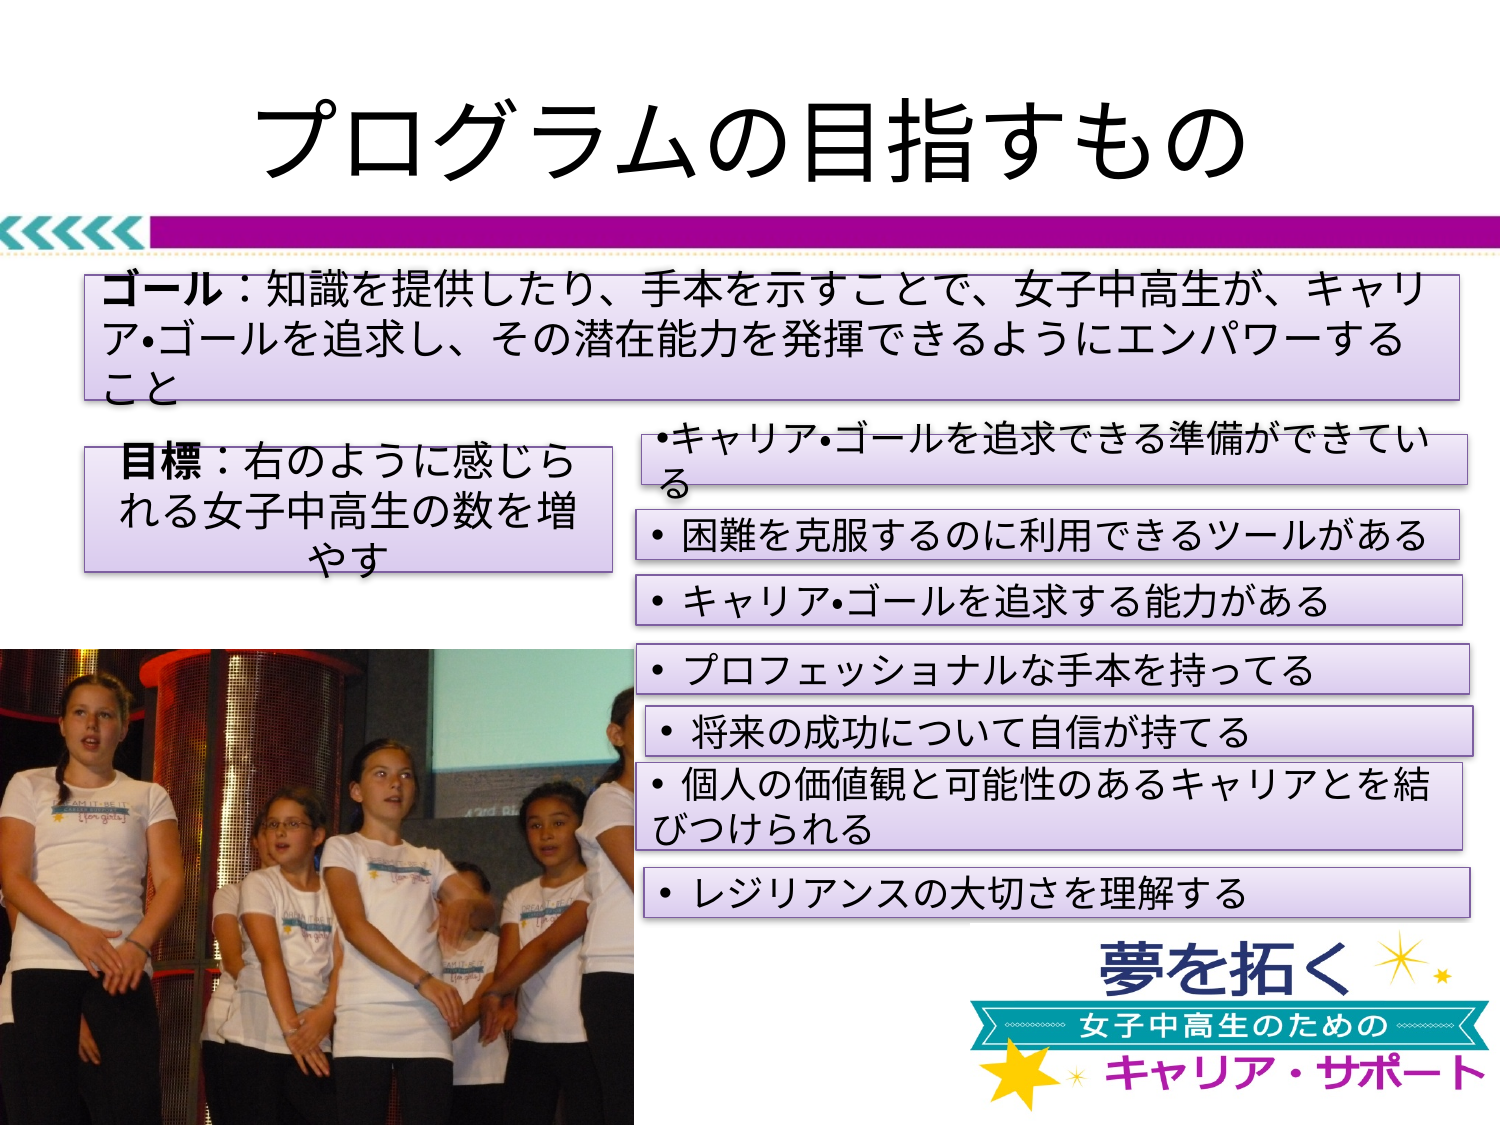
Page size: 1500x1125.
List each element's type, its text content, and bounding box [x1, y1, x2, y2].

text_box キャリア・ゴールを追求できる準備ができている [641, 434, 1468, 485]
text_box 困難を克服するのに利用できるツールがある [635, 509, 1460, 560]
text_box 将来の成功について自信が持てる [645, 705, 1474, 757]
text_box キャリア・ゴールを追求する能力がある [635, 574, 1463, 626]
title プログラムの目指すもの [75, 45, 1425, 210]
picture [0, 649, 634, 1125]
text_box 個人の価値観と可能性のあるキャリアとを結びつけられる [638, 762, 1463, 851]
picture [970, 923, 1500, 1125]
text_box レジリアンスの大切さを理解する [643, 867, 1471, 918]
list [0, 212, 1500, 263]
text_box プロフェッショナルな手本を持ってる [636, 643, 1470, 695]
text_box 目標：右のように感じられる女子中高生の数を増やす [84, 446, 613, 573]
text_box ゴール：知識を提供したり、手本を示すことで、女子中高生が、キャリア・ゴールを追求し、その潜在能力を発揮できるようにエンパワーすること [84, 274, 1460, 401]
